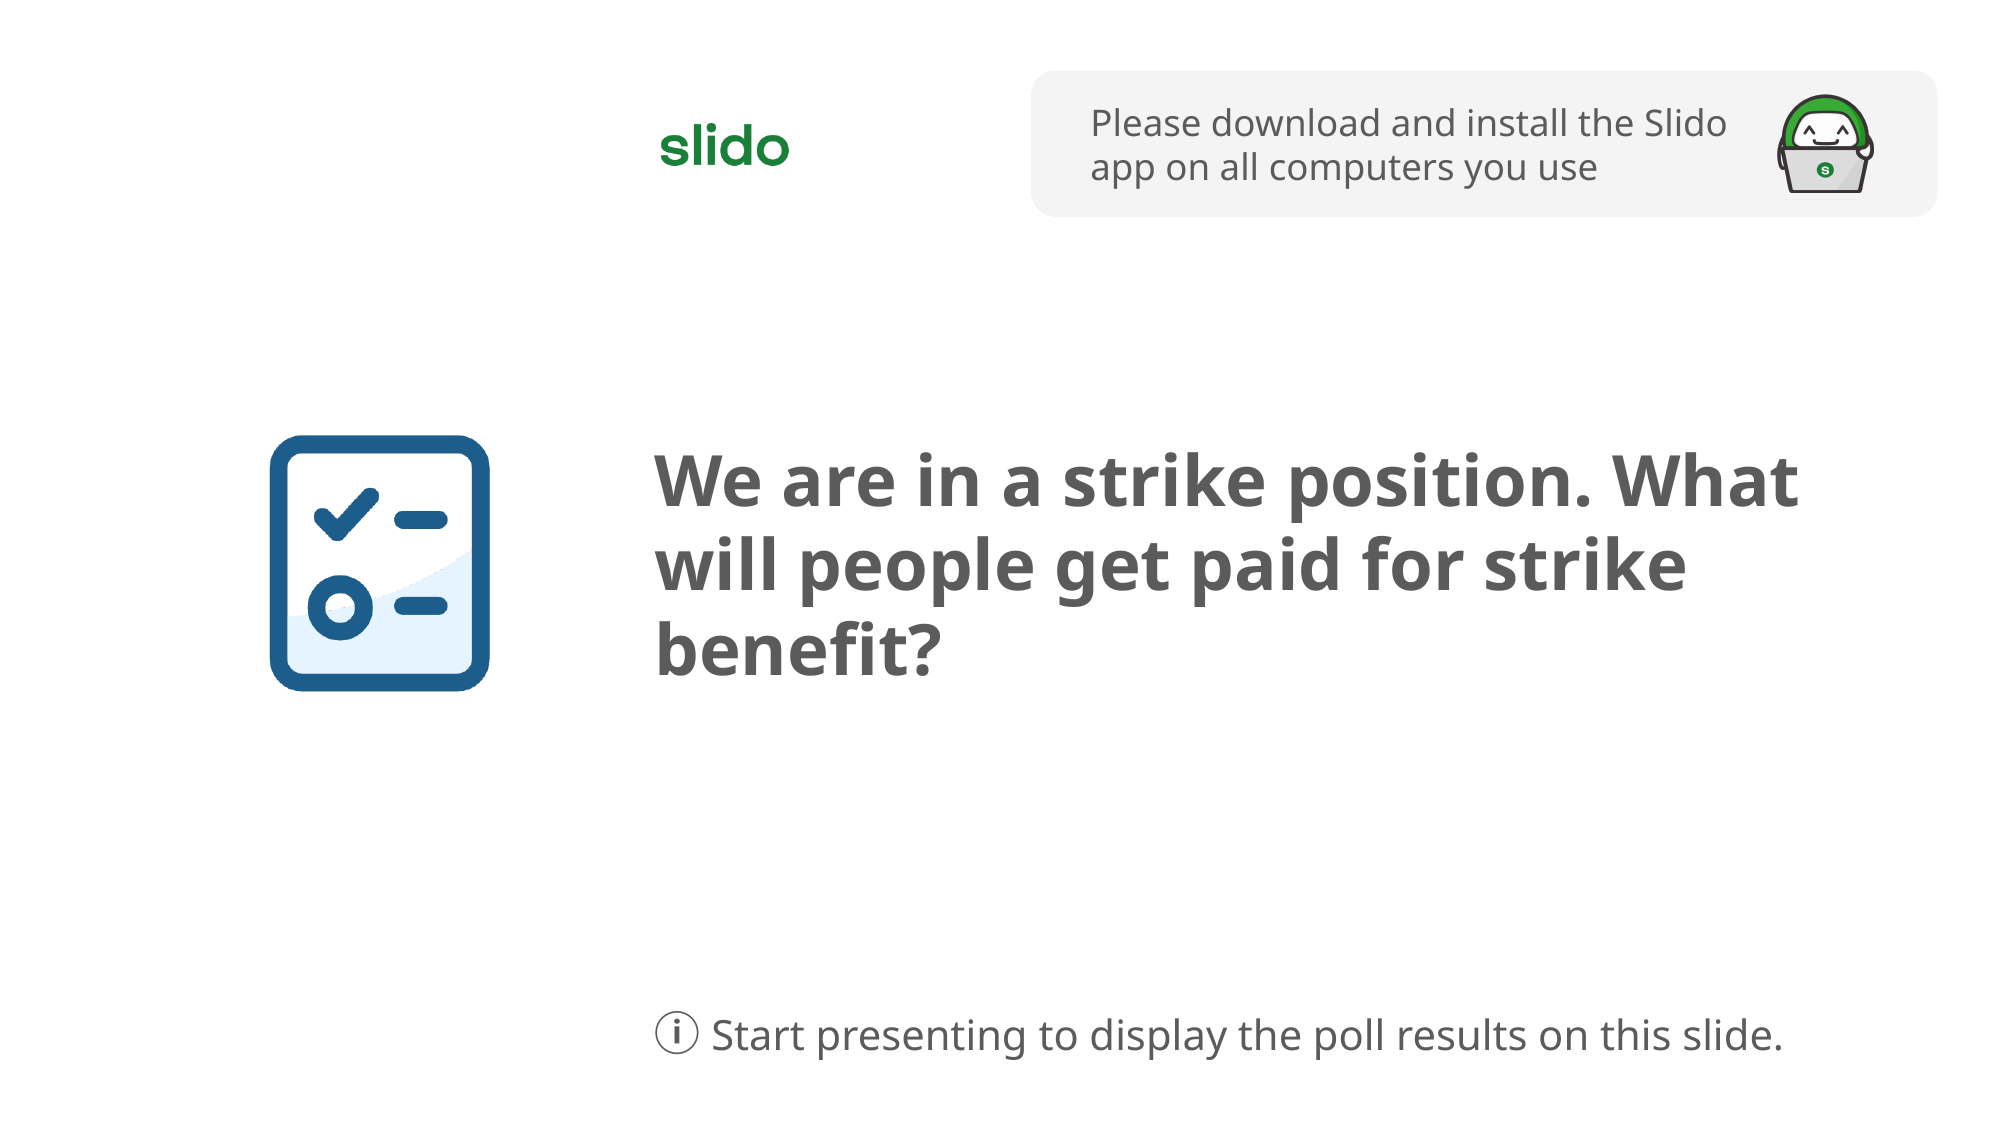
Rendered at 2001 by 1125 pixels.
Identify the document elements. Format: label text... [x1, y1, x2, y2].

text_box ⓘ Start presenting to display the poll results on this slide. [638, 988, 1841, 1076]
picture [1775, 94, 1875, 194]
text_box We are in a strike position. What will people get paid for strike benefit? [638, 420, 1841, 705]
picture [189, 371, 571, 754]
picture [639, 100, 811, 187]
text_box Please download and install the Slido app on all computers you use [1029, 69, 1940, 219]
